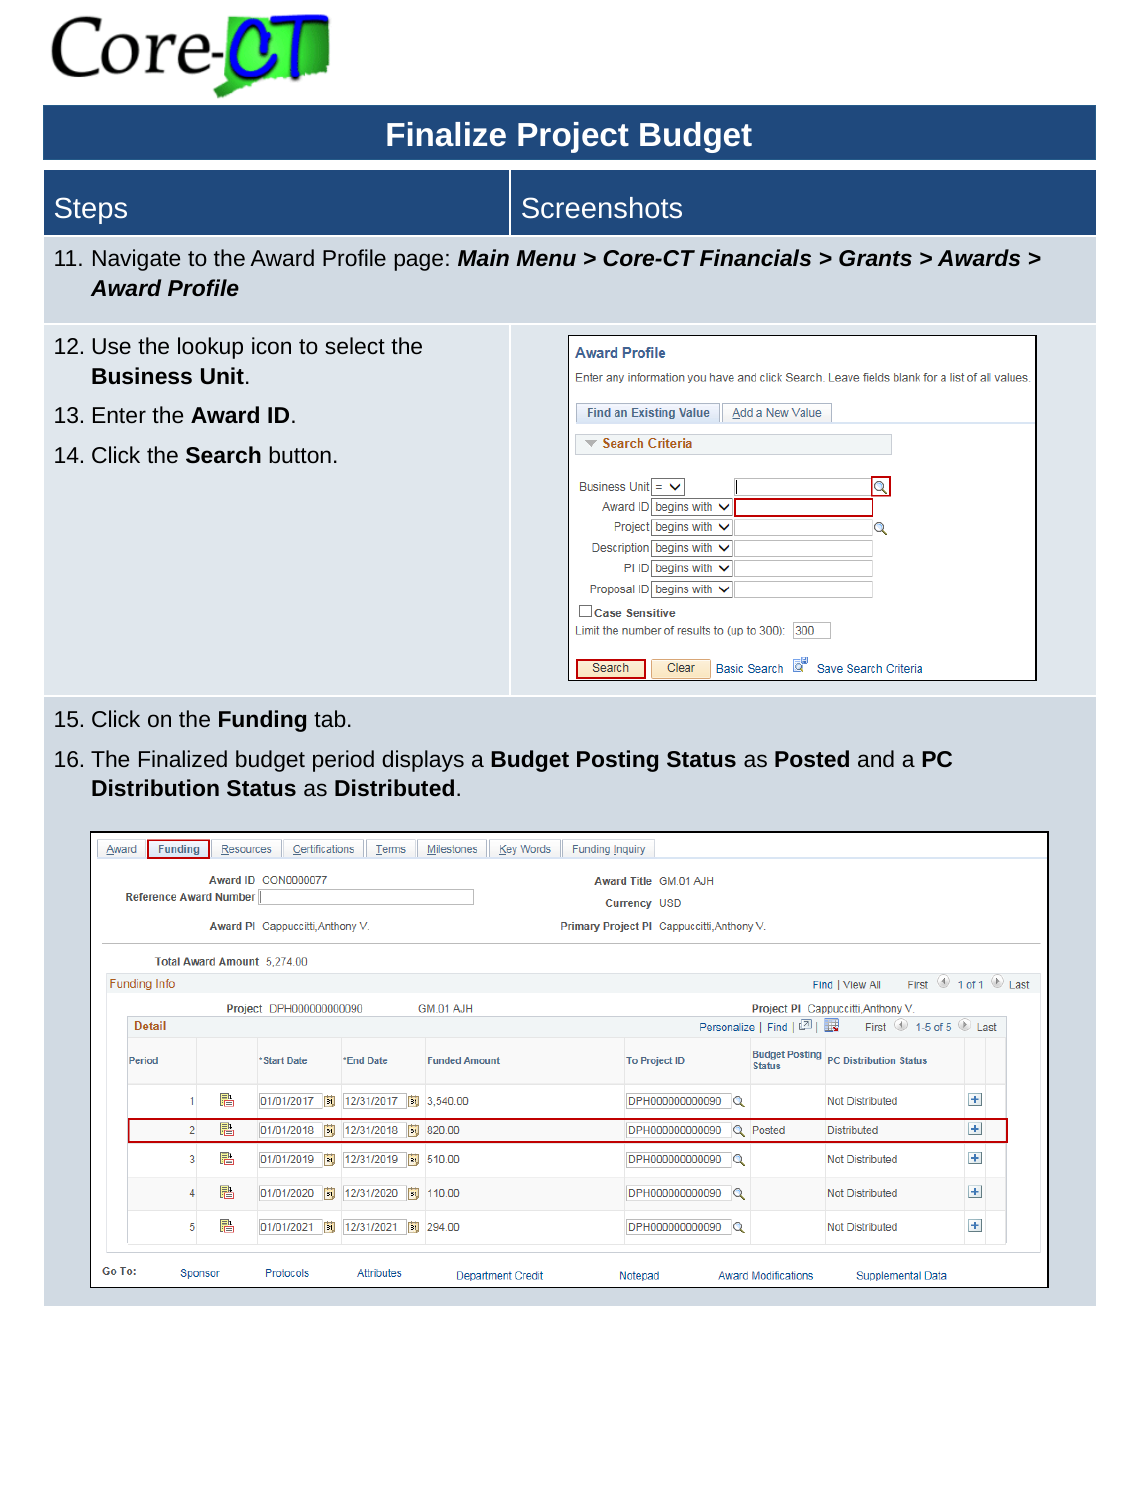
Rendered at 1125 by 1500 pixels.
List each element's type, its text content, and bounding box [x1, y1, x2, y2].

table_header Steps [44, 170, 509, 235]
table_cell Click on the Funding tab. The Finalized budget period displays a Budget Posting Status as Posted and a PC Distribution Status as Distributed. [44, 697, 1096, 1306]
picture [568, 336, 1036, 681]
text_box Finalize Project Budget [43, 105, 1096, 160]
table_cell Navigate to the Award Profile page: Main Menu > Core-CT Financials > Grants > Awards > Award Profile [44, 237, 1096, 323]
picture [90, 832, 1048, 1287]
table_header Screenshots [511, 170, 1096, 235]
table_cell Use the lookup icon to select the Business Unit. Enter the Award ID. Click the Search button. [44, 325, 509, 695]
picture [45, 9, 334, 99]
table_cell [511, 325, 1096, 695]
